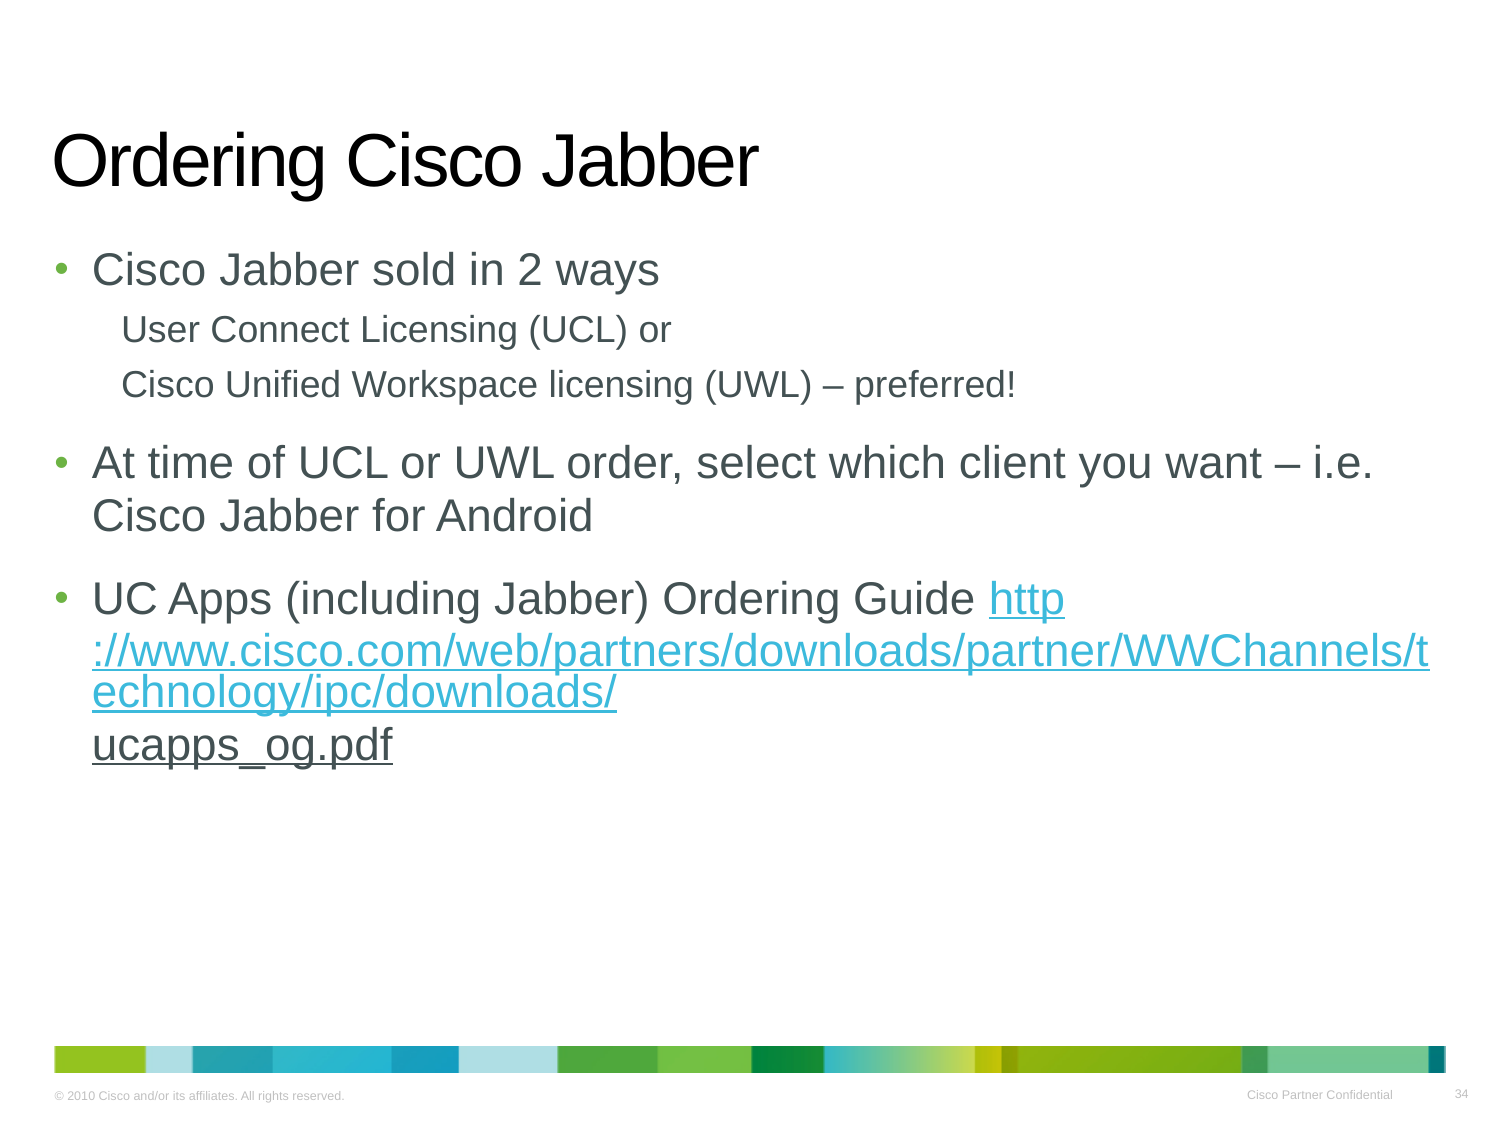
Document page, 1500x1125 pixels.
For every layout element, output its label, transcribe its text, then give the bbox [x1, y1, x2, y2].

title Ordering Cisco Jabber [37, 70, 1447, 209]
list Cisco Jabber sold in 2 ways User Connect Licensing (UCL) or Cisco Unified Workspace licensing (UWL) – preferred! At time of UCL or UWL order, select which client you want – i.e. Cisco Jabber for Android UC Apps (including Jabber) Ordering Guide http://www.cisco.com/web/partners/downloads/partner/WWChannels/technology/ipc/downloads/ucapps_og.pdf [39, 236, 1447, 1042]
picture [54, 1046, 1446, 1073]
